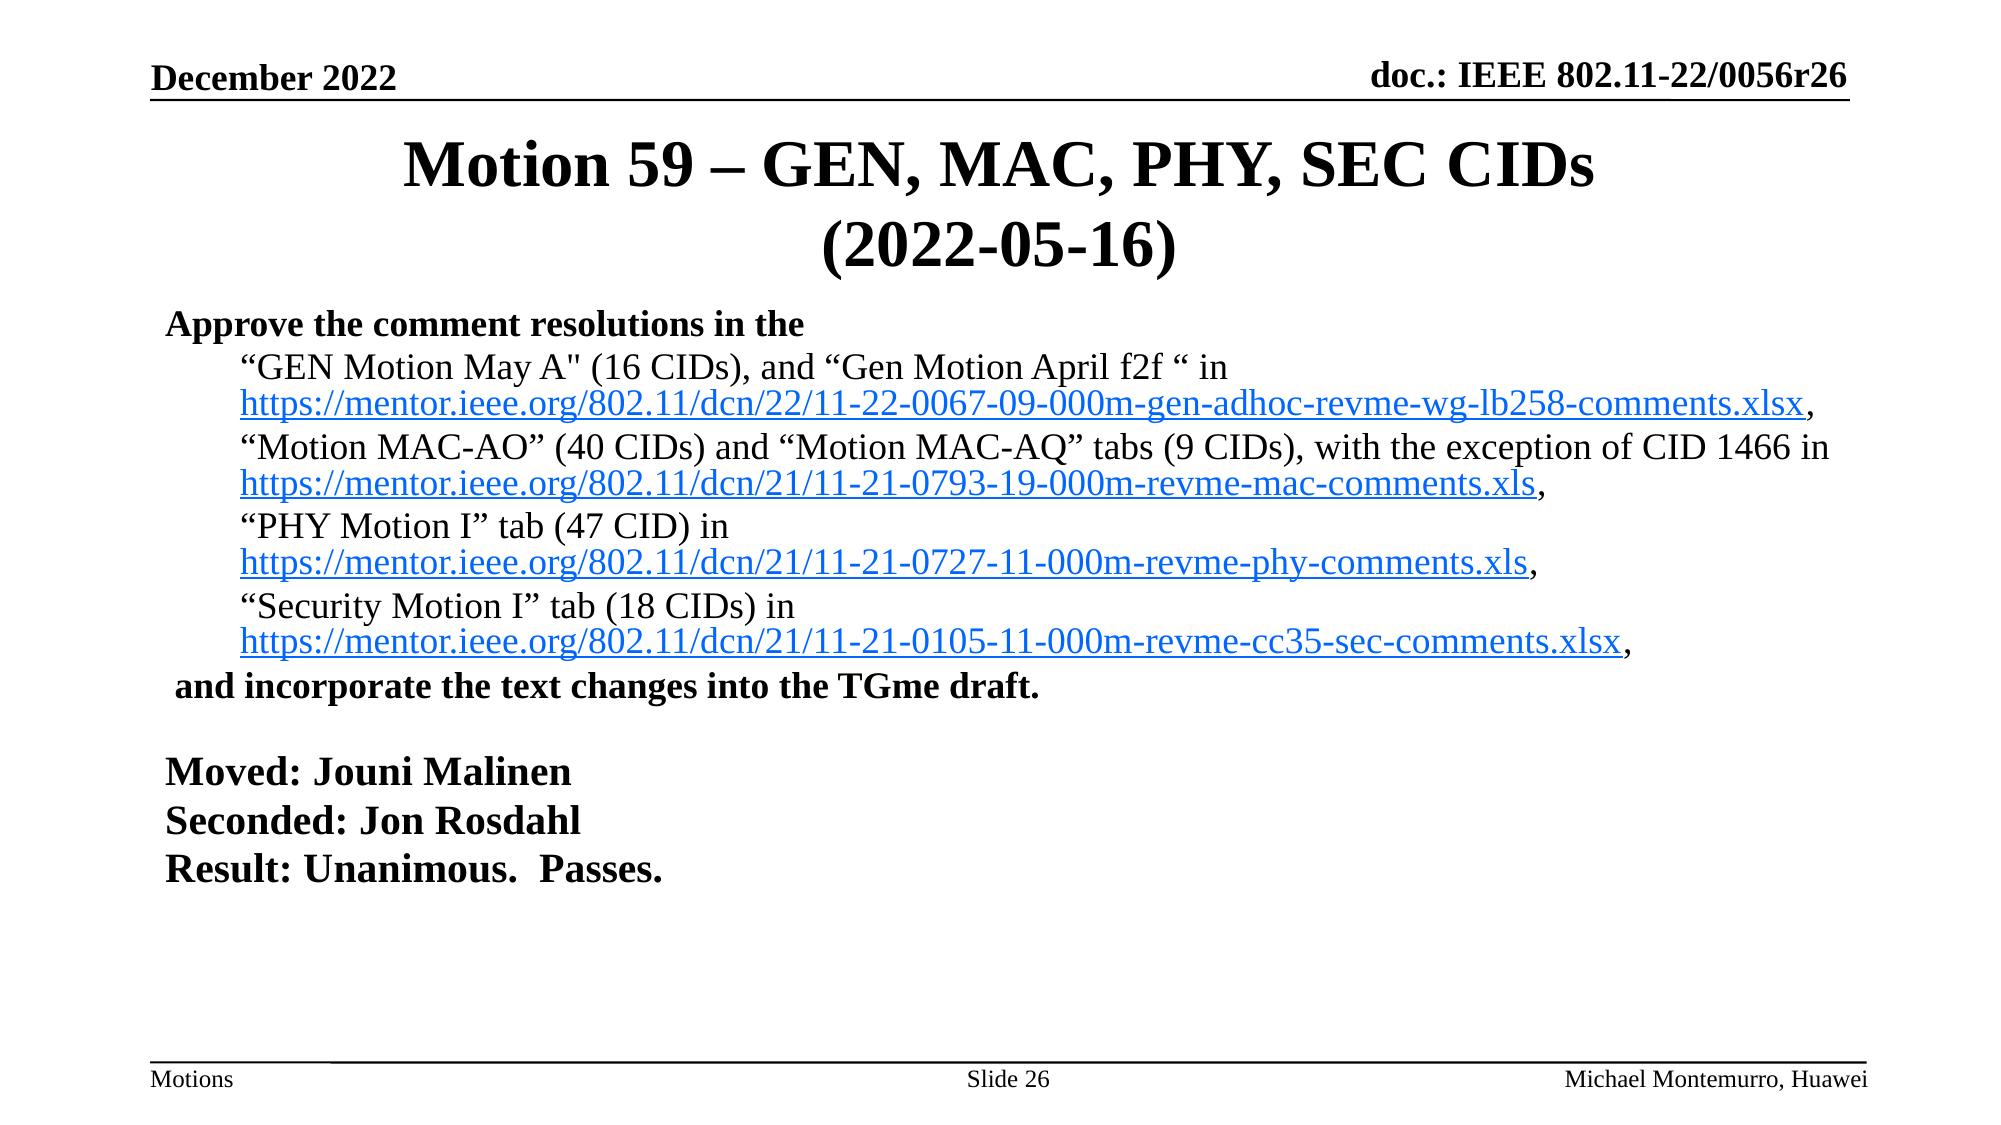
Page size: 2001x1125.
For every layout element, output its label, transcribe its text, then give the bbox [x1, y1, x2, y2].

slide_number Slide 26 [964, 1061, 1053, 1125]
footer Michael Montemurro, Huawei [1266, 1061, 1869, 1093]
title Motion 59 – GEN, MAC, PHY, SEC CIDs (2022-05-16) [150, 112, 1850, 288]
list Approve the comment resolutions in the “GEN Motion May A" (16 CIDs), and “Gen Motion April f2f “ in https://mentor.ieee.org/802.11/dcn/22/11-22-0067-09-000m-gen-adhoc-revme-wg-lb258-comments.xlsx, “Motion MAC-AO” (40 CIDs) and “Motion MAC-AQ” tabs (9 CIDs), with the exception of CID 1466 in https://mentor.ieee.org/802.11/dcn/21/11-21-0793-19-000m-revme-mac-comments.xls, “PHY Motion I” tab (47 CID) in https://mentor.ieee.org/802.11/dcn/21/11-21-0727-11-000m-revme-phy-comments.xls, “Security Motion I” tab (18 CIDs) in https://mentor.ieee.org/802.11/dcn/21/11-21-0105-11-000m-revme-cc35-sec-comments.xlsx, and incorporate the text changes into the TGme draft. Moved: Jouni Malinen Seconded: Jon Rosdahl Result: Unanimous. Passes. [150, 299, 1850, 975]
